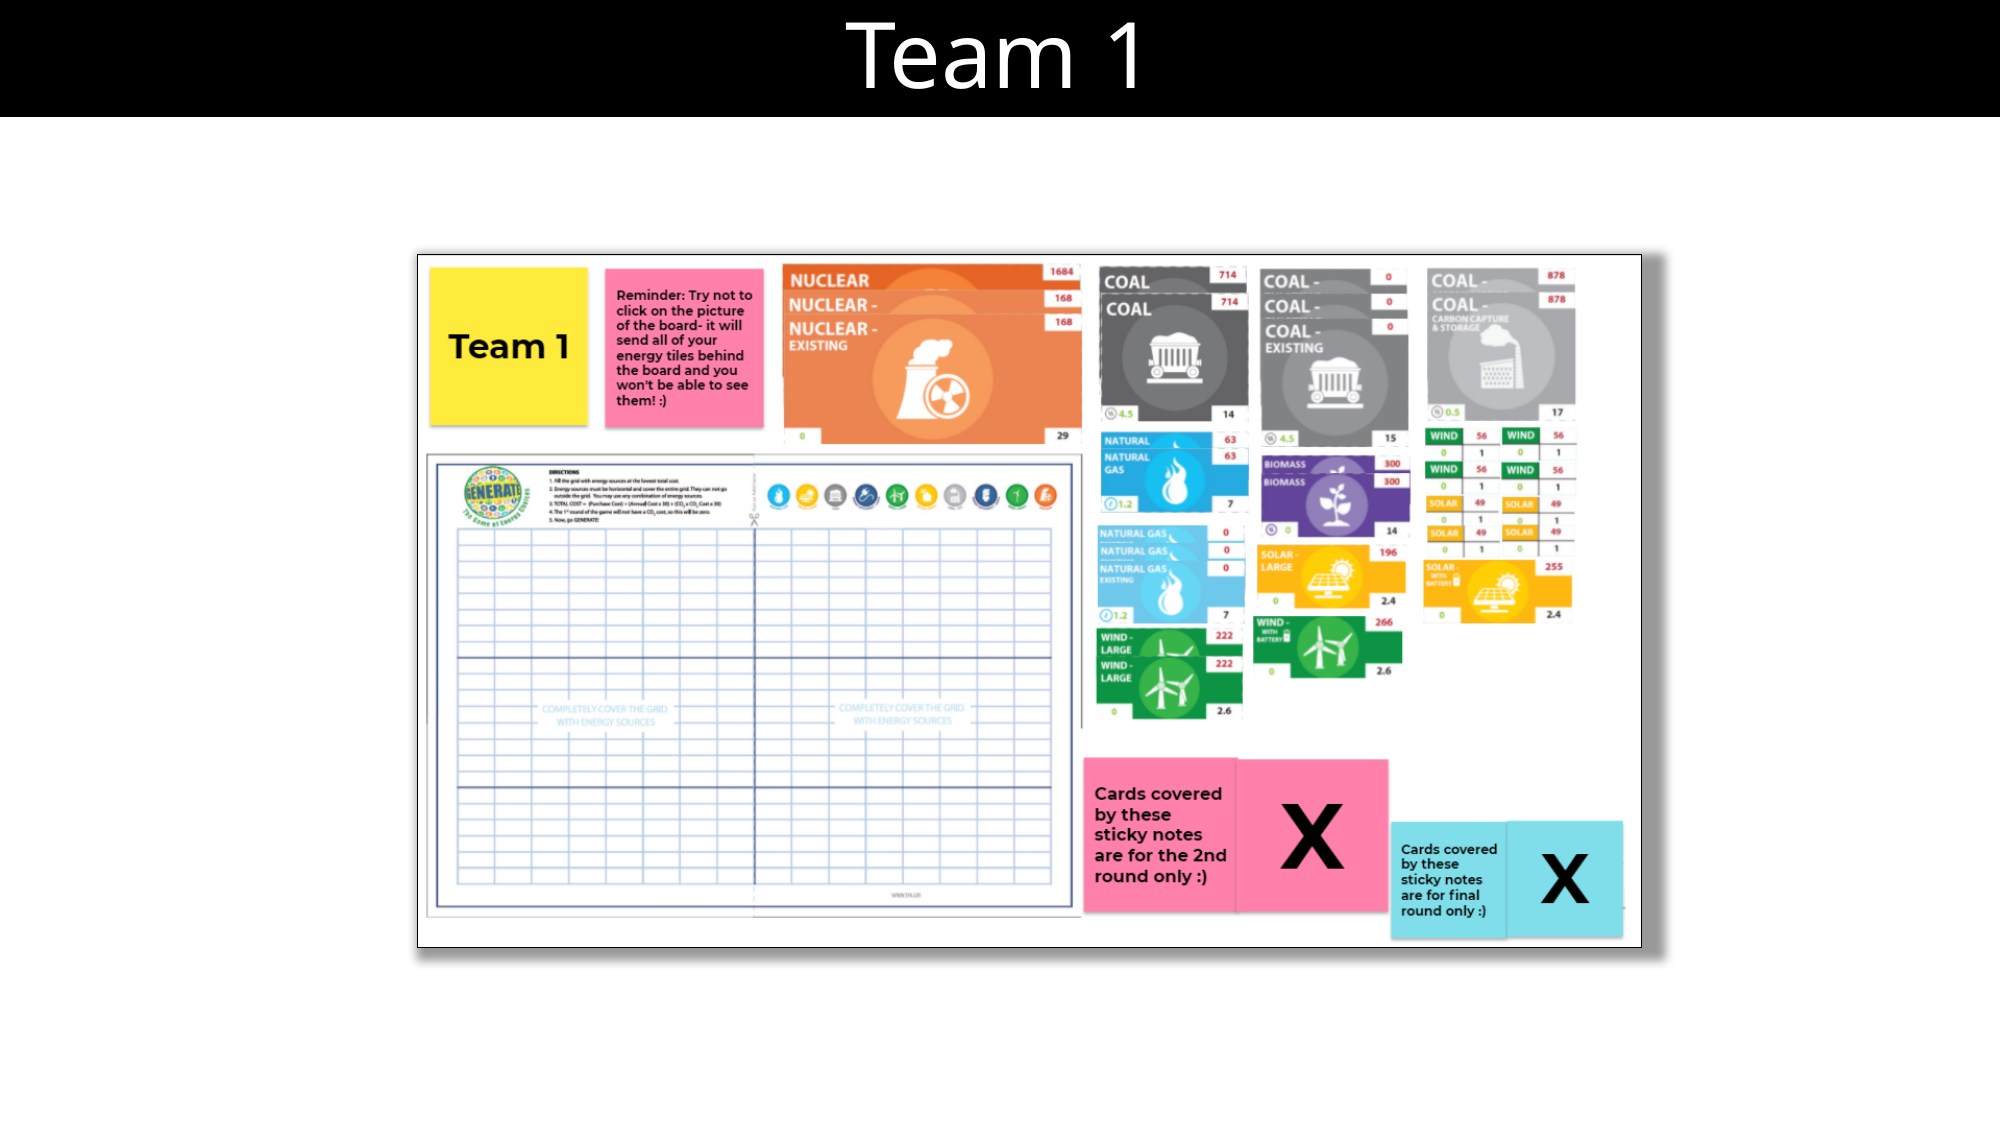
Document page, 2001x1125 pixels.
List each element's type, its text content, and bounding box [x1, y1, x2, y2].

picture [417, 254, 1642, 948]
title Team 1 [0, 0, 2000, 117]
